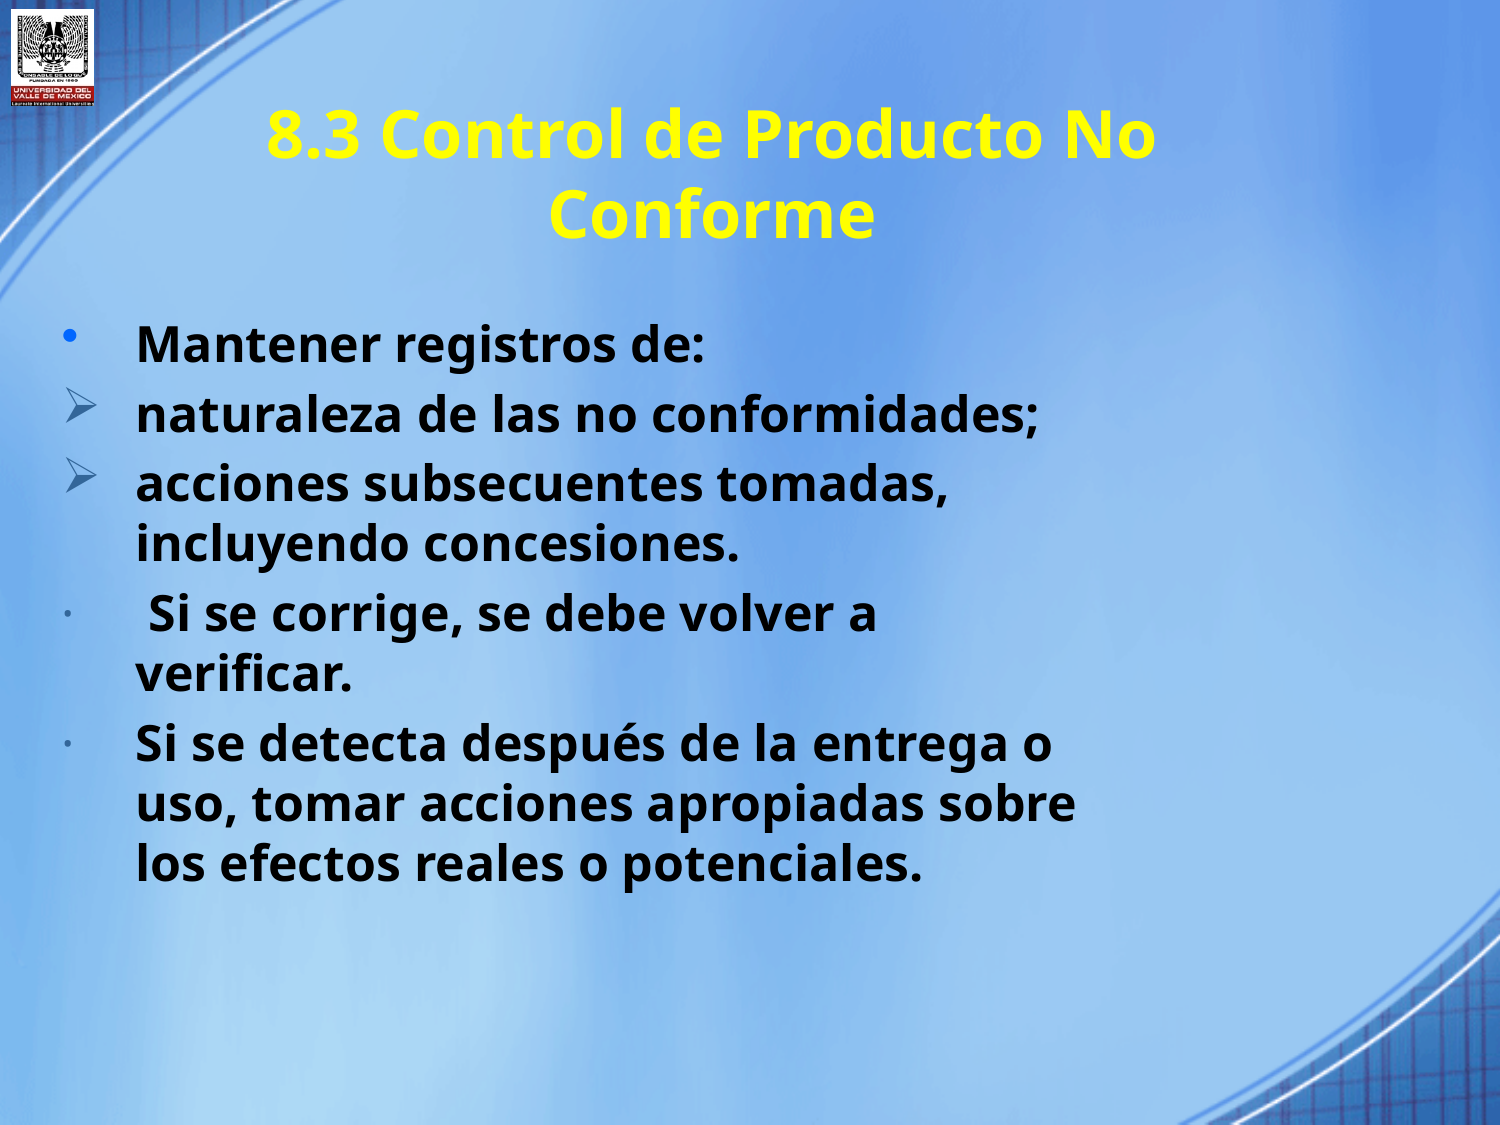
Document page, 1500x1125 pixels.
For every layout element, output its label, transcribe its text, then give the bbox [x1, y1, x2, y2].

text_box 8.3 Control de Producto No Conforme [149, 112, 1275, 232]
text_box Mantener registros de: naturaleza de las no conformidades; acciones subsecuentes tomadas, incluyendo concesiones. Si se corrige, se debe volver a verificar. Si se detecta después de la entrega o uso, tomar acciones apropiadas sobre los efectos reales o potenciales. [46, 304, 1110, 999]
picture [0, 0, 1500, 1125]
